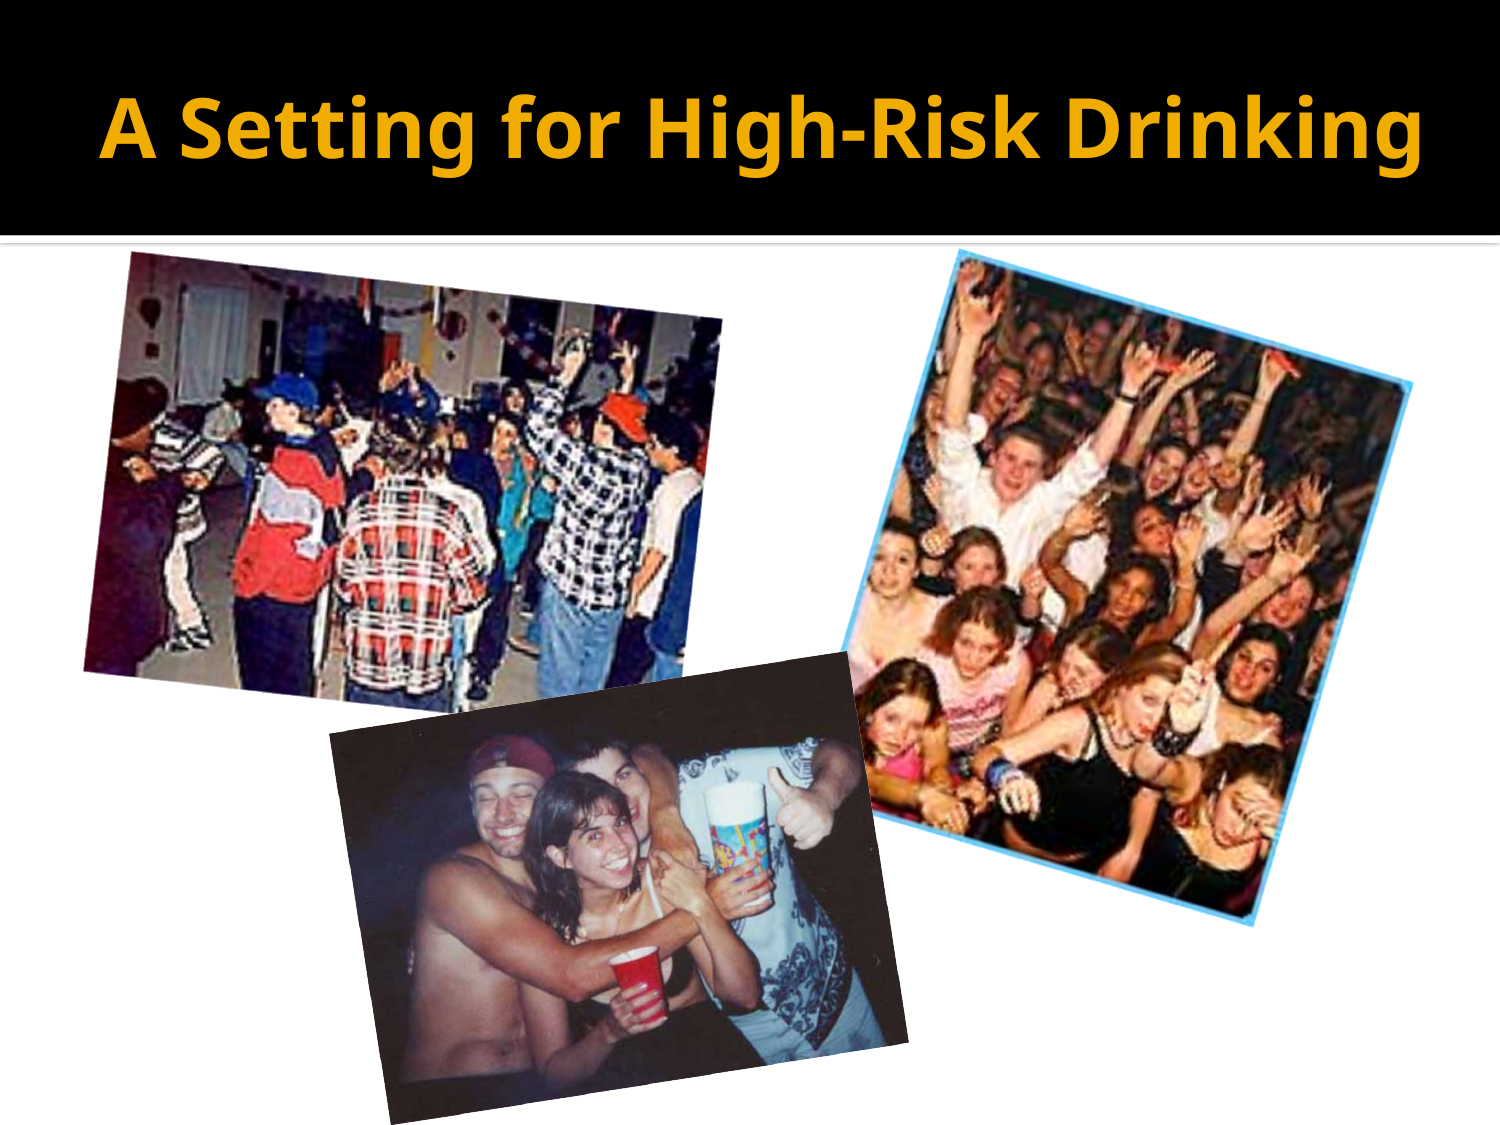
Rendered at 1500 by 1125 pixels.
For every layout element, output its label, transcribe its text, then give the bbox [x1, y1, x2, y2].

picture [84, 250, 1413, 1125]
text_box A Setting for High-Risk Drinking [82, 67, 1445, 183]
